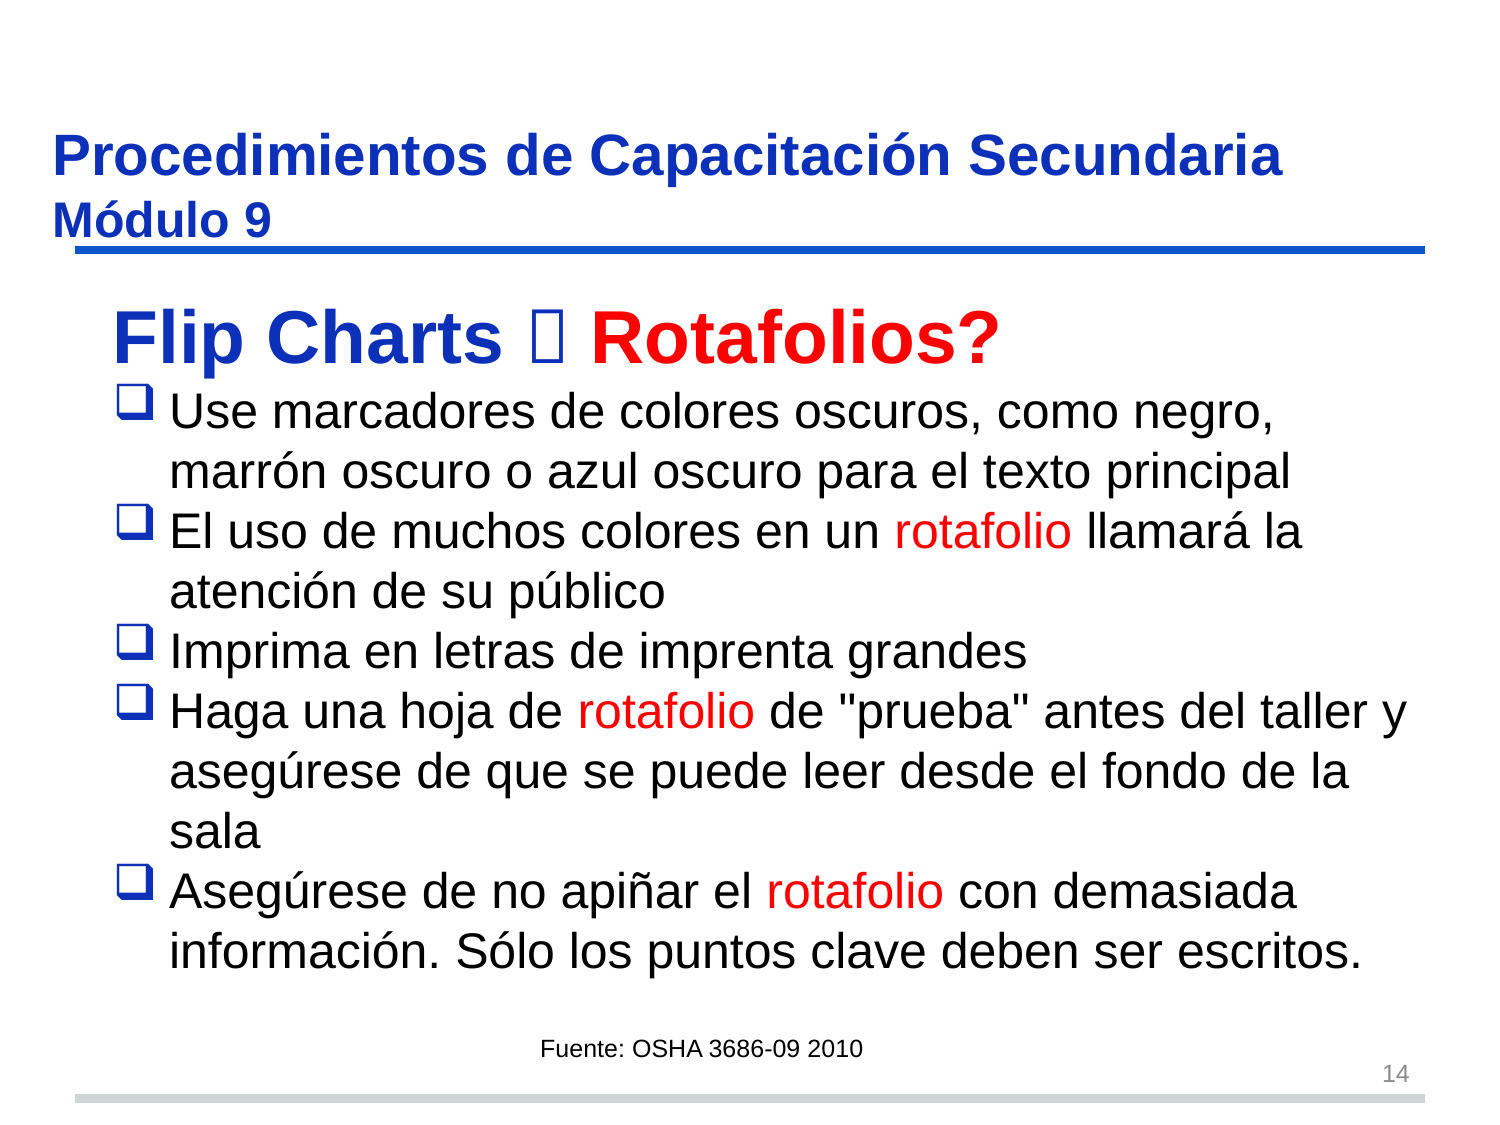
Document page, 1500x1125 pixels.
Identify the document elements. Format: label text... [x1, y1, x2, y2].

text_box Fuente: OSHA 3686-09 2010 [525, 1025, 880, 1070]
slide_number 14 [1074, 1042, 1425, 1103]
title Procedimientos de Capacitación Secundaria Módulo 9 s28 [37, 74, 1388, 263]
list Flip Charts  Rotafolios? Use marcadores de colores oscuros, como negro, marrón oscuro o azul oscuro para el texto principal El uso de muchos colores en un rotafolio llamará la atención de su público Imprima en letras de imprenta grandes Haga una hoja de rotafolio de "prueba" antes del taller y asegúrese de que se puede leer desde el fondo de la sala Asegúrese de no apiñar el rotafolio con demasiada información. Sólo los puntos clave deben ser escritos. [75, 260, 1425, 1075]
